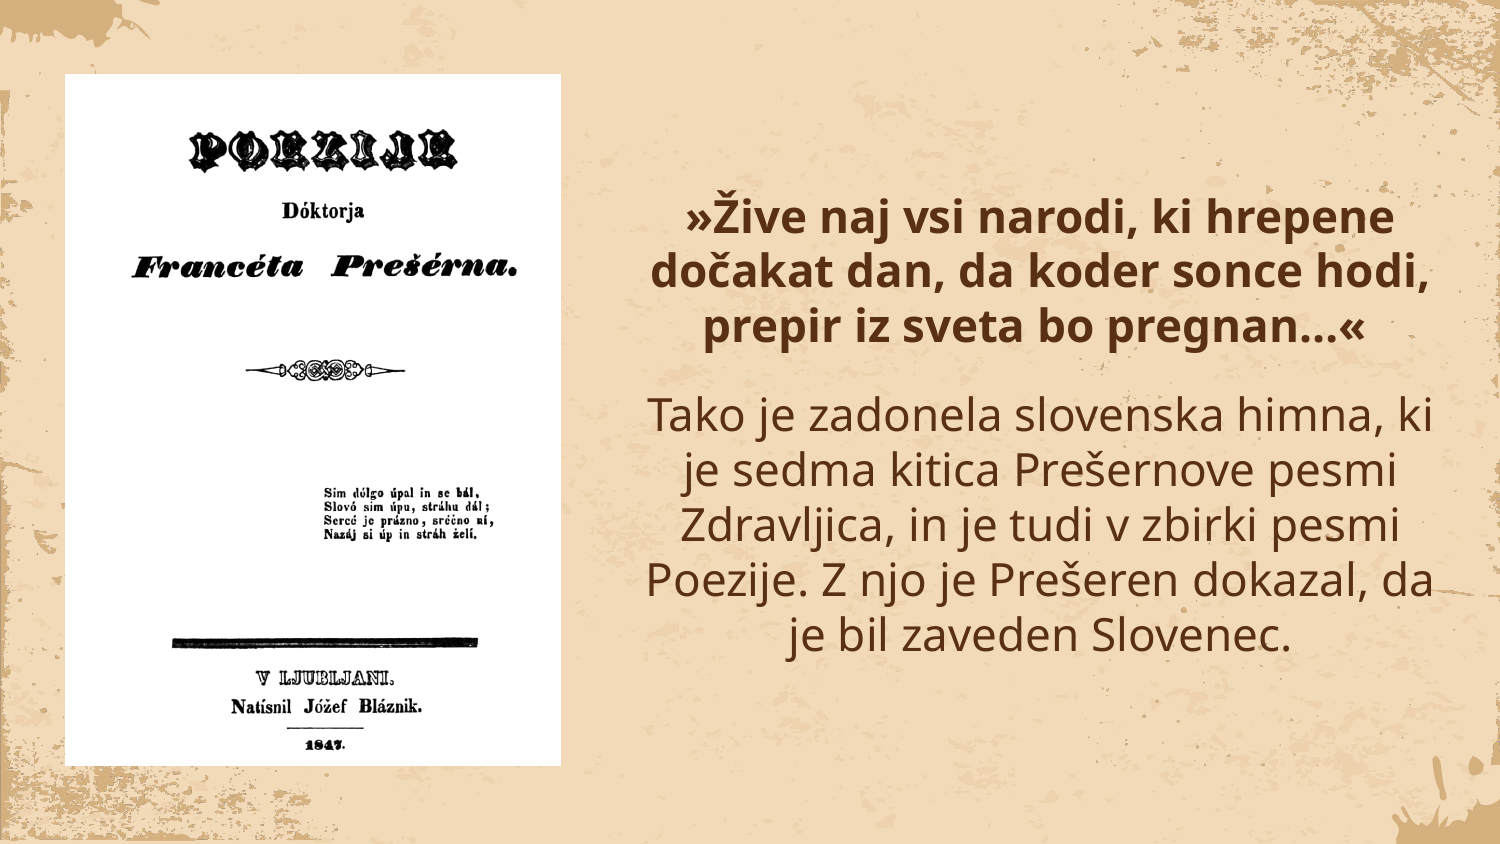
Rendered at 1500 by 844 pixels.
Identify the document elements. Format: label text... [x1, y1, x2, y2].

text_box »Žive naj vsi narodi, ki hrepene dočakat dan, da koder sonce hodi, prepir iz sveta bo pregnan…« Tako je zadonela slovenska himna, ki je sedma kitica Prešernove pesmi Zdravljica, in je tudi v zbirki pesmi Poezije. Z njo je Prešeren dokazal, da je bil zaveden Slovenec. [617, 402, 1465, 513]
picture [0, 0, 1500, 844]
